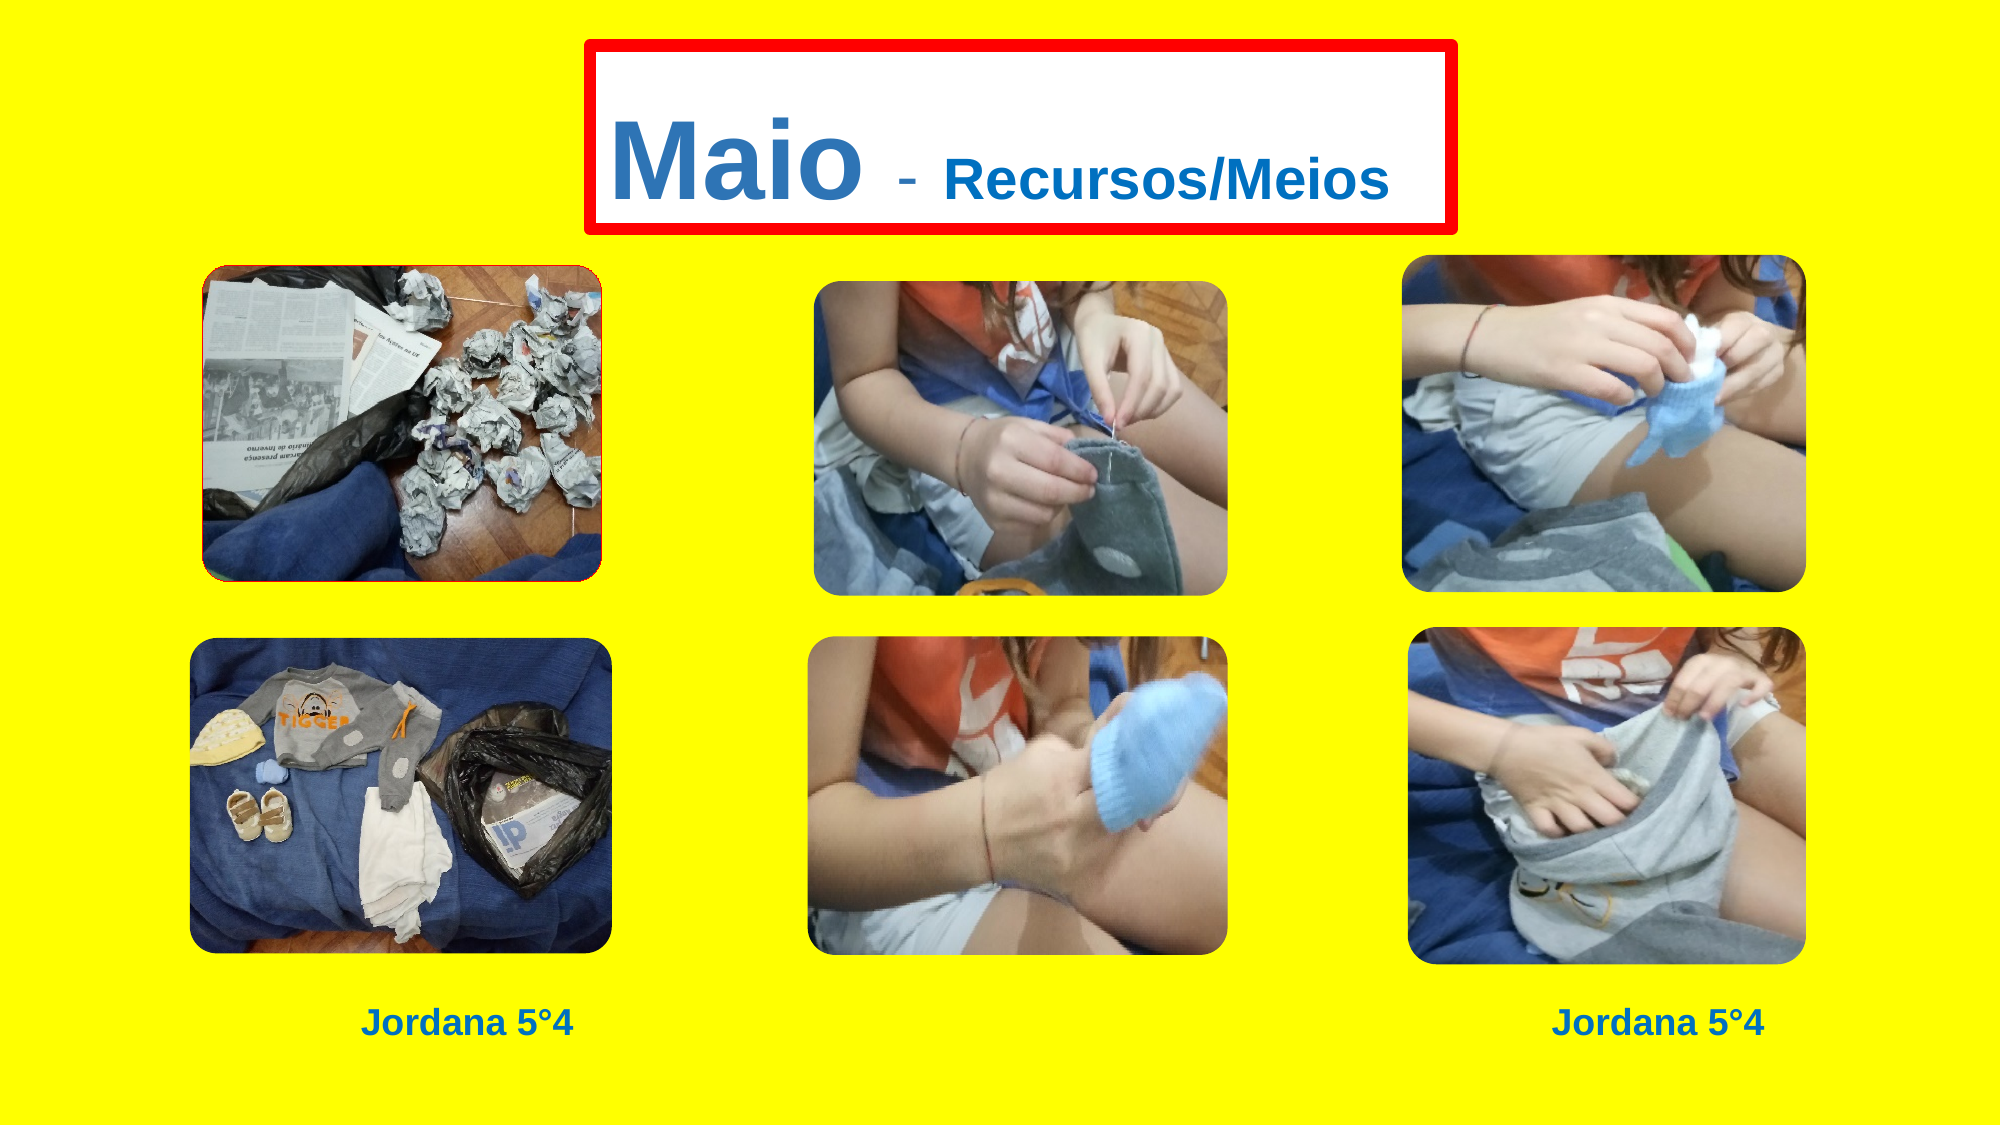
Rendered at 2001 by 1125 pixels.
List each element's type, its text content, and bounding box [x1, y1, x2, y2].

text_box Jordana 5°4 [346, 990, 589, 1051]
picture [807, 636, 1228, 955]
picture [1407, 627, 1806, 965]
text_box Maio - Recursos/Meios [590, 45, 1452, 229]
text_box Jordana 5°4 [1536, 990, 1780, 1051]
picture [813, 281, 1228, 596]
picture [189, 637, 612, 954]
picture [1401, 254, 1807, 593]
picture [202, 265, 602, 582]
